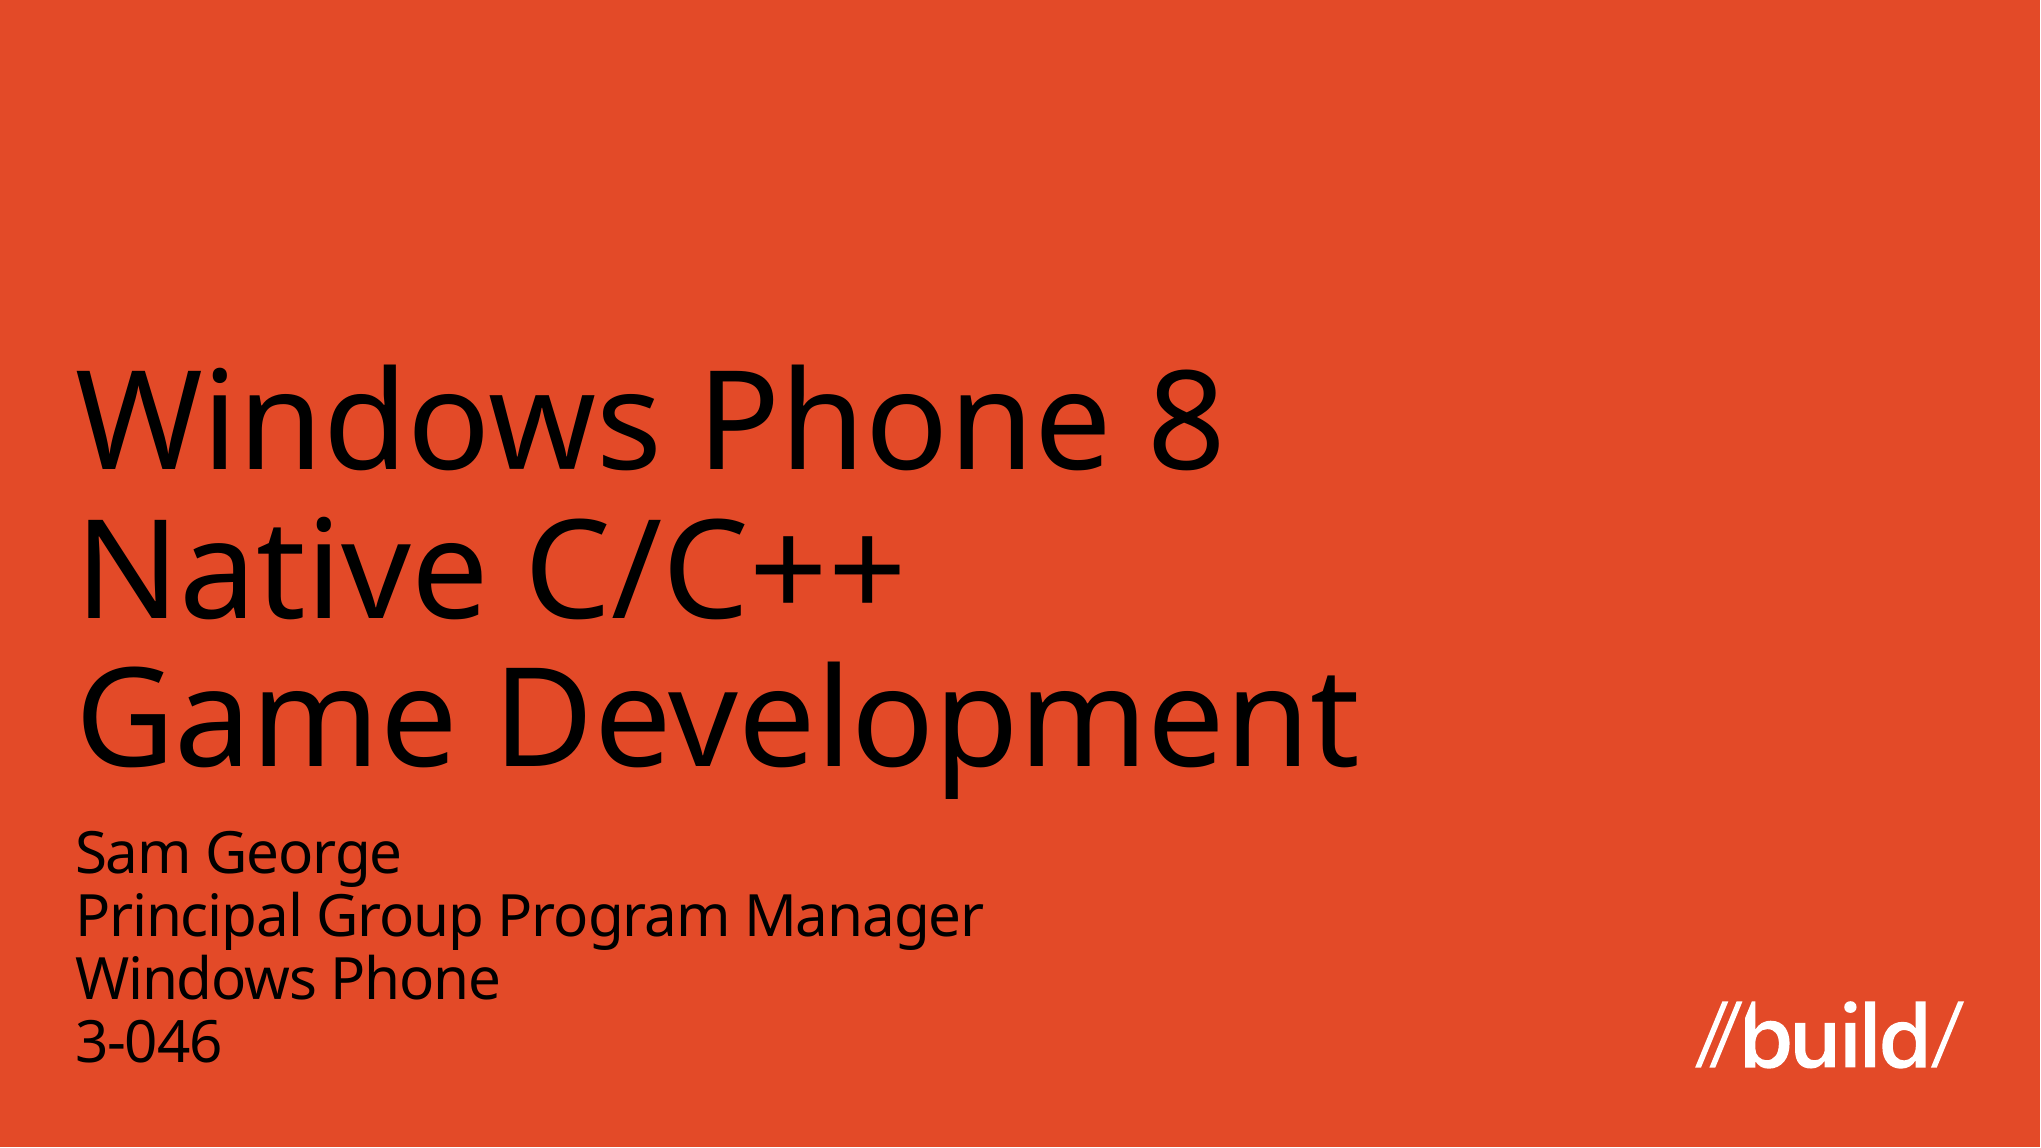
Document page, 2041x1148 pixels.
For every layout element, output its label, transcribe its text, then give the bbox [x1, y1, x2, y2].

subtitle Sam George Principal Group Program Manager Windows Phone 3-046 [45, 948, 1246, 1099]
title Windows Phone 8 Native C/C++ Game Development [45, 498, 1996, 649]
